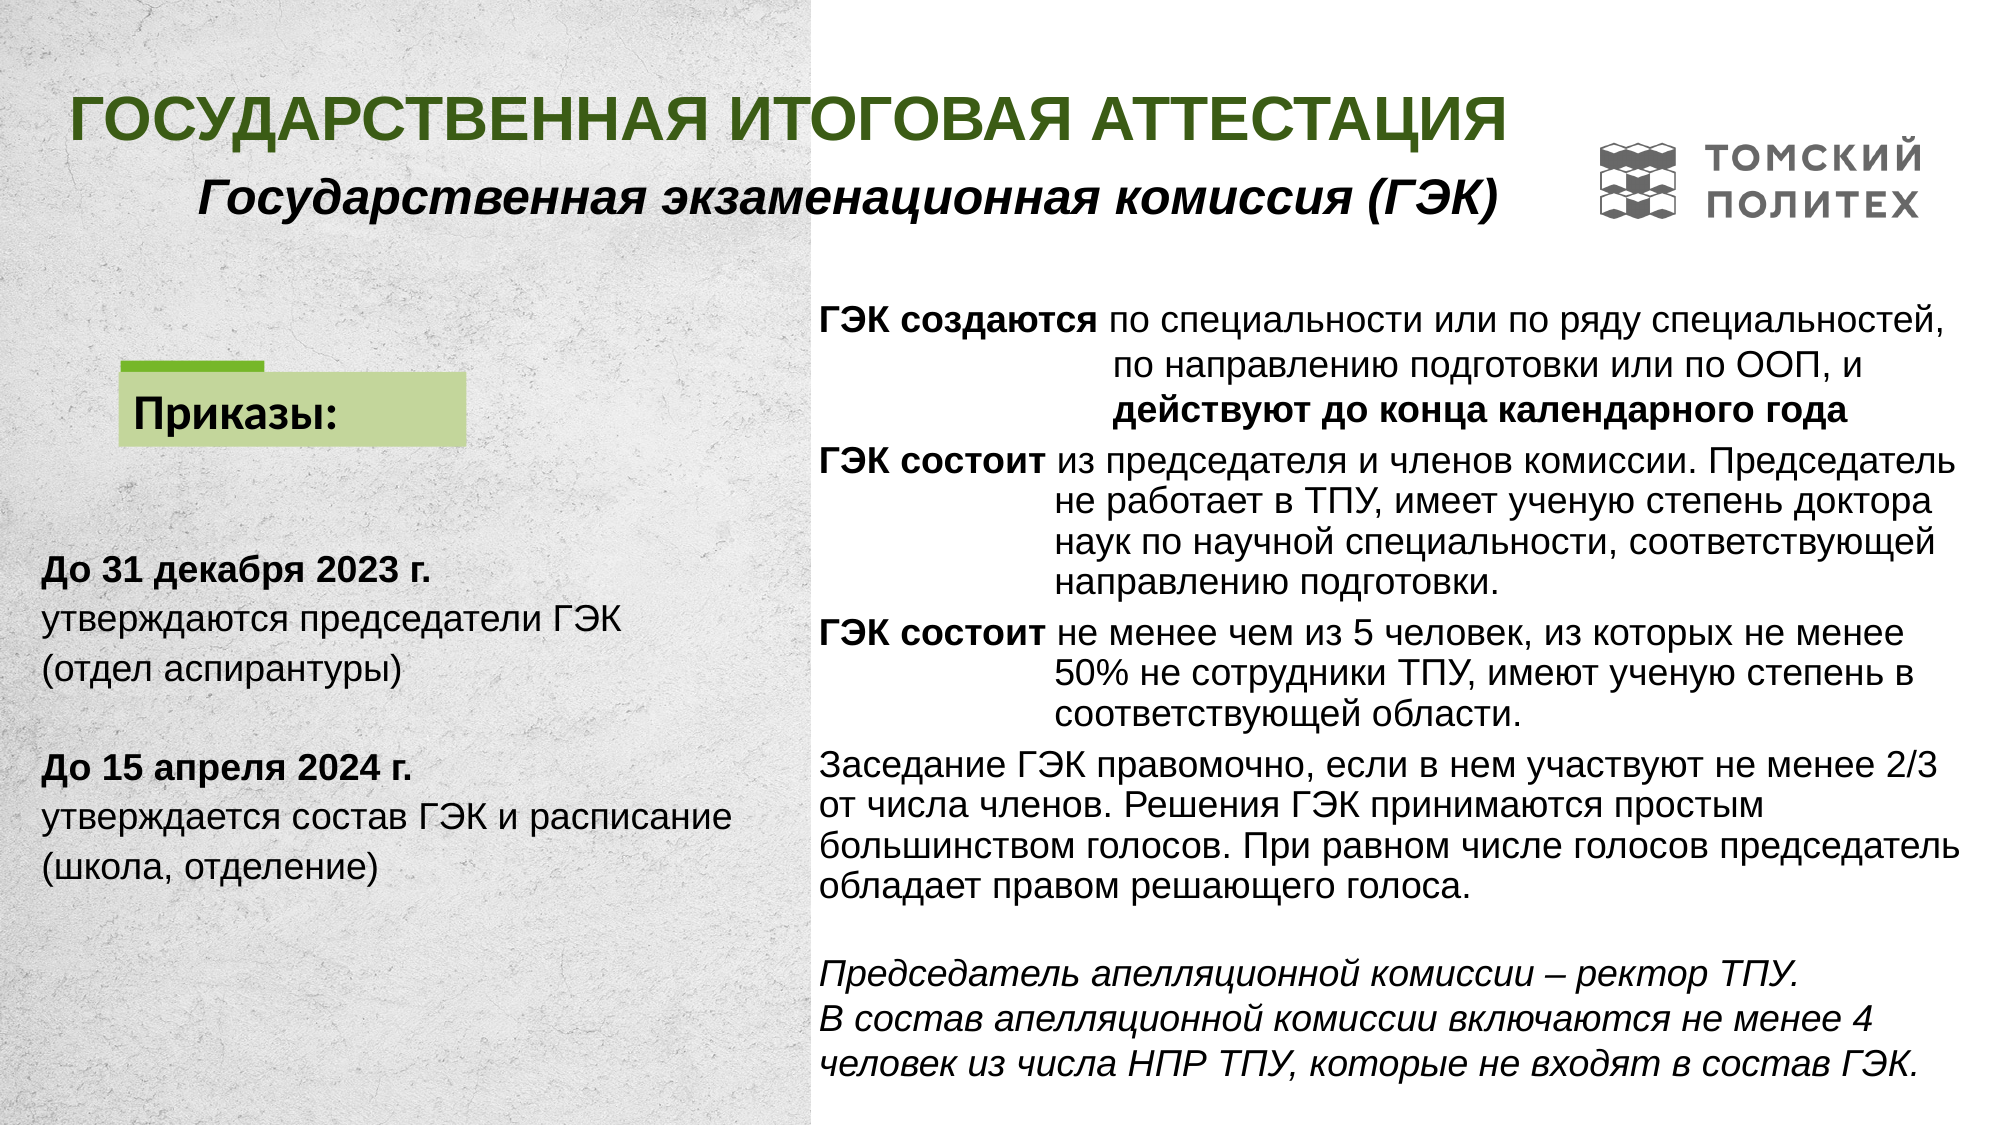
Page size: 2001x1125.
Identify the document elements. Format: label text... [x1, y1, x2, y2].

list До 31 декабря 2023 г. утверждаются председатели ГЭК (отдел аспирантуры) До 15 апреля 2024 г. утверждается состав ГЭК и расписание (школа, отделение) [26, 532, 755, 974]
list ГЭК создаются по специальности или по ряду специальностей, по направлению подготовки или по ООП, и действуют до конца календарного года ГЭК состоит из председателя и членов комиссии. Председатель не работает в ТПУ, имеет ученую степень доктора наук по научной специальности, соответствующей направлению подготовки. ГЭК состоит не менее чем из 5 человек, из которых не менее 50% не сотрудники ТПУ, имеют ученую степень в соответствующей области. Заседание ГЭК правомочно, если в нем участвуют не менее 2/3 от числа членов. Решения ГЭК принимаются простым большинством голосов. При равном числе голосов председатель обладает правом решающего голоса. Председатель апелляционной комиссии – ректор ТПУ. В состав апелляционной комиссии включаются не менее 4 человек из числа НПР ТПУ, которые не входят в состав ГЭК. [803, 288, 2000, 1103]
text_box Государственная экзаменационная комиссия (ГЭК) [182, 163, 1544, 243]
picture [1600, 136, 1920, 219]
text_box Приказы: [118, 371, 467, 447]
title Государственная итоговая аттестация [54, 53, 1620, 188]
